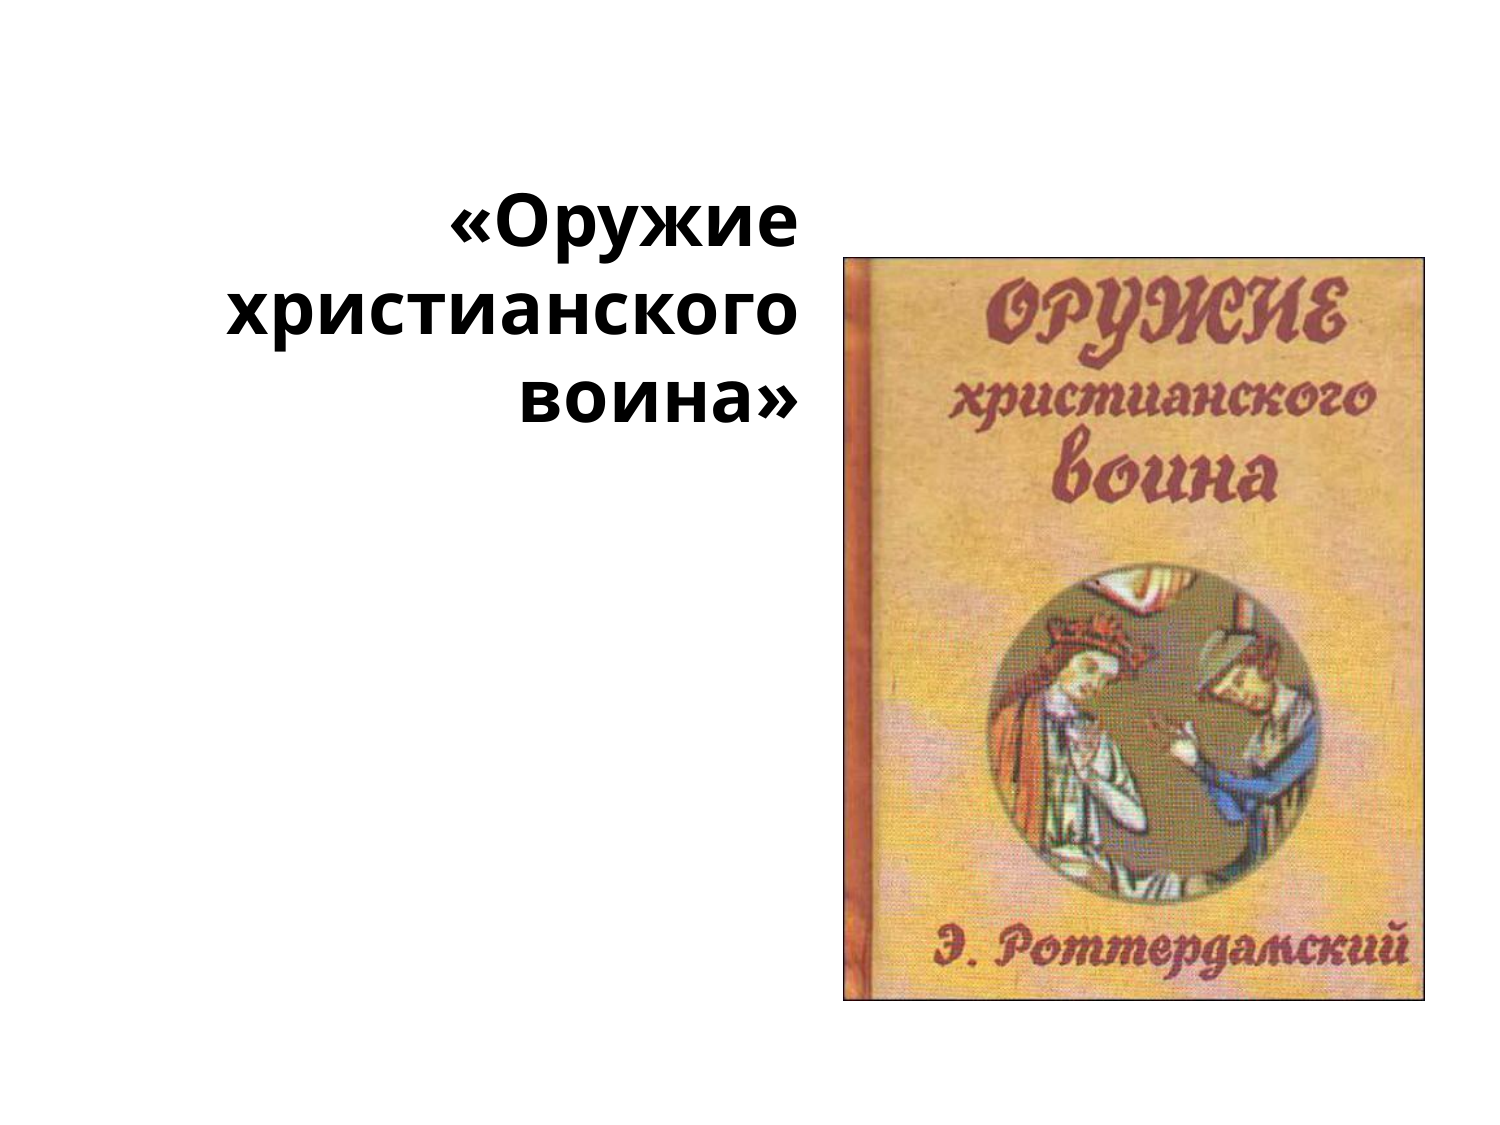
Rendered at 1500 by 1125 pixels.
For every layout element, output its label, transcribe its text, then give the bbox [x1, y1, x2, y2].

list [843, 257, 1425, 1001]
text_box [70, 316, 797, 377]
title «Оружие христианского воина» [70, 164, 816, 446]
